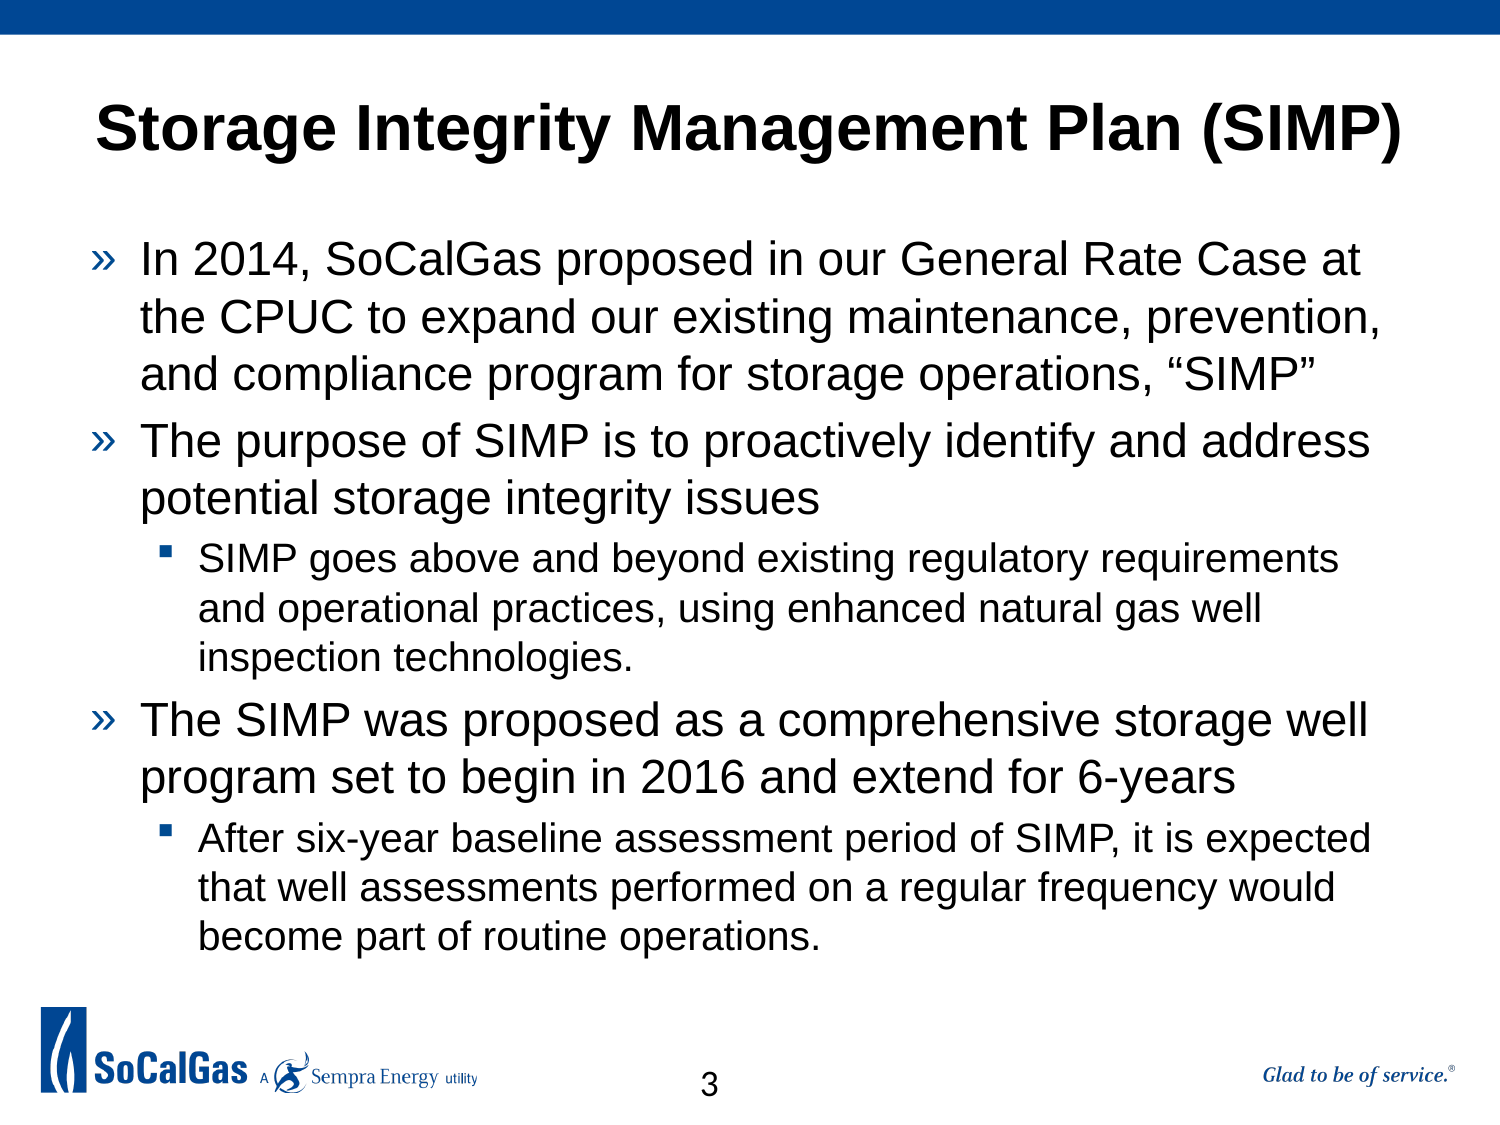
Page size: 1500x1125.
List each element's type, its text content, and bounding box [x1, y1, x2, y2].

list In 2014, SoCalGas proposed in our General Rate Case at the CPUC to expand our existing maintenance, prevention, and compliance program for storage operations, “SIMP” The purpose of SIMP is to proactively identify and address potential storage integrity issues SIMP goes above and beyond existing regulatory requirements and operational practices, using enhanced natural gas well inspection technologies. The SIMP was proposed as a comprehensive storage well program set to begin in 2016 and extend for 6-years After six-year baseline assessment period of SIMP, it is expected that well assessments performed on a regular frequency would become part of routine operations. [75, 220, 1425, 1020]
title Storage Integrity Management Plan (SIMP) [75, 38, 1425, 210]
